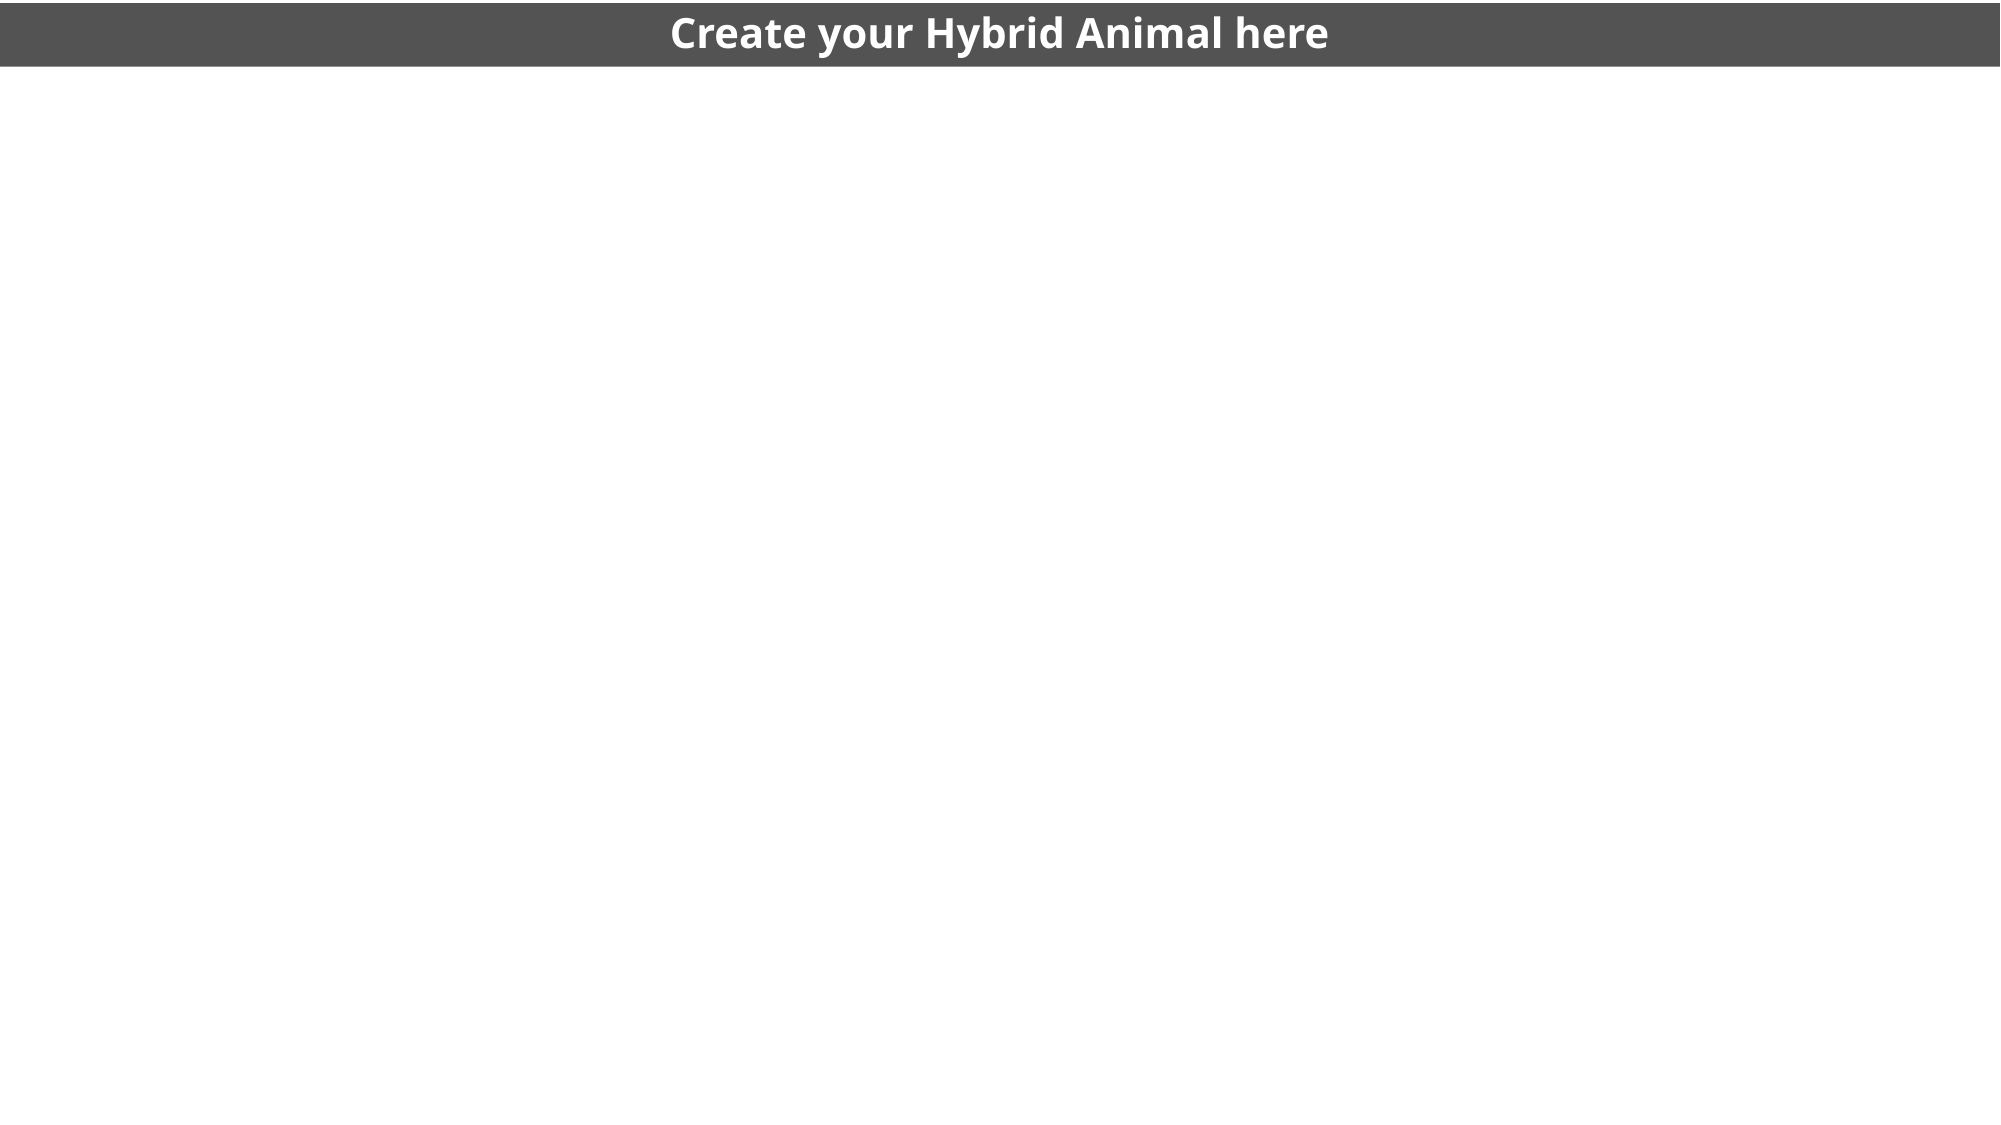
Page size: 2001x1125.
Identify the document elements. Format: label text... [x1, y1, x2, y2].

title Create your Hybrid Animal here [0, 3, 2000, 67]
